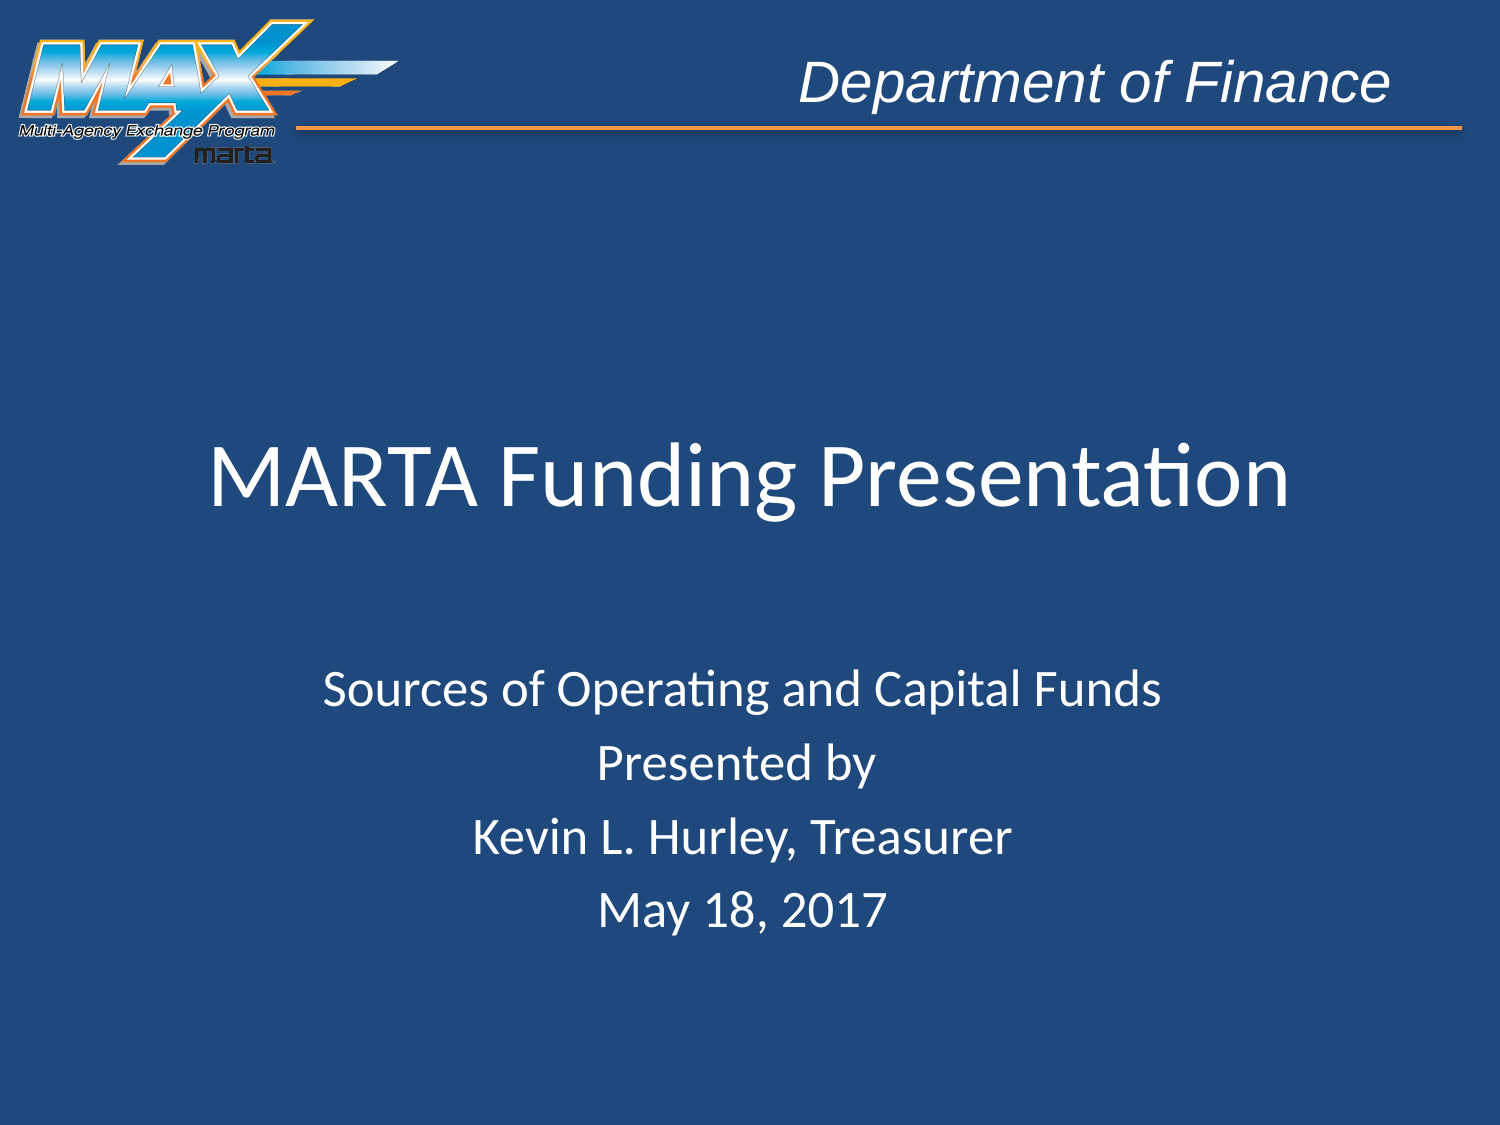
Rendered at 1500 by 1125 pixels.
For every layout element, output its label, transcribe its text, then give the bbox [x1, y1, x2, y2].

subtitle Sources of Operating and Capital Funds Presented by Kevin L. Hurley, Treasurer May 18, 2017 [167, 646, 1318, 949]
picture [13, 15, 408, 170]
text_box Department of Finance [738, 24, 1454, 217]
title MARTA Funding Presentation [112, 349, 1388, 591]
